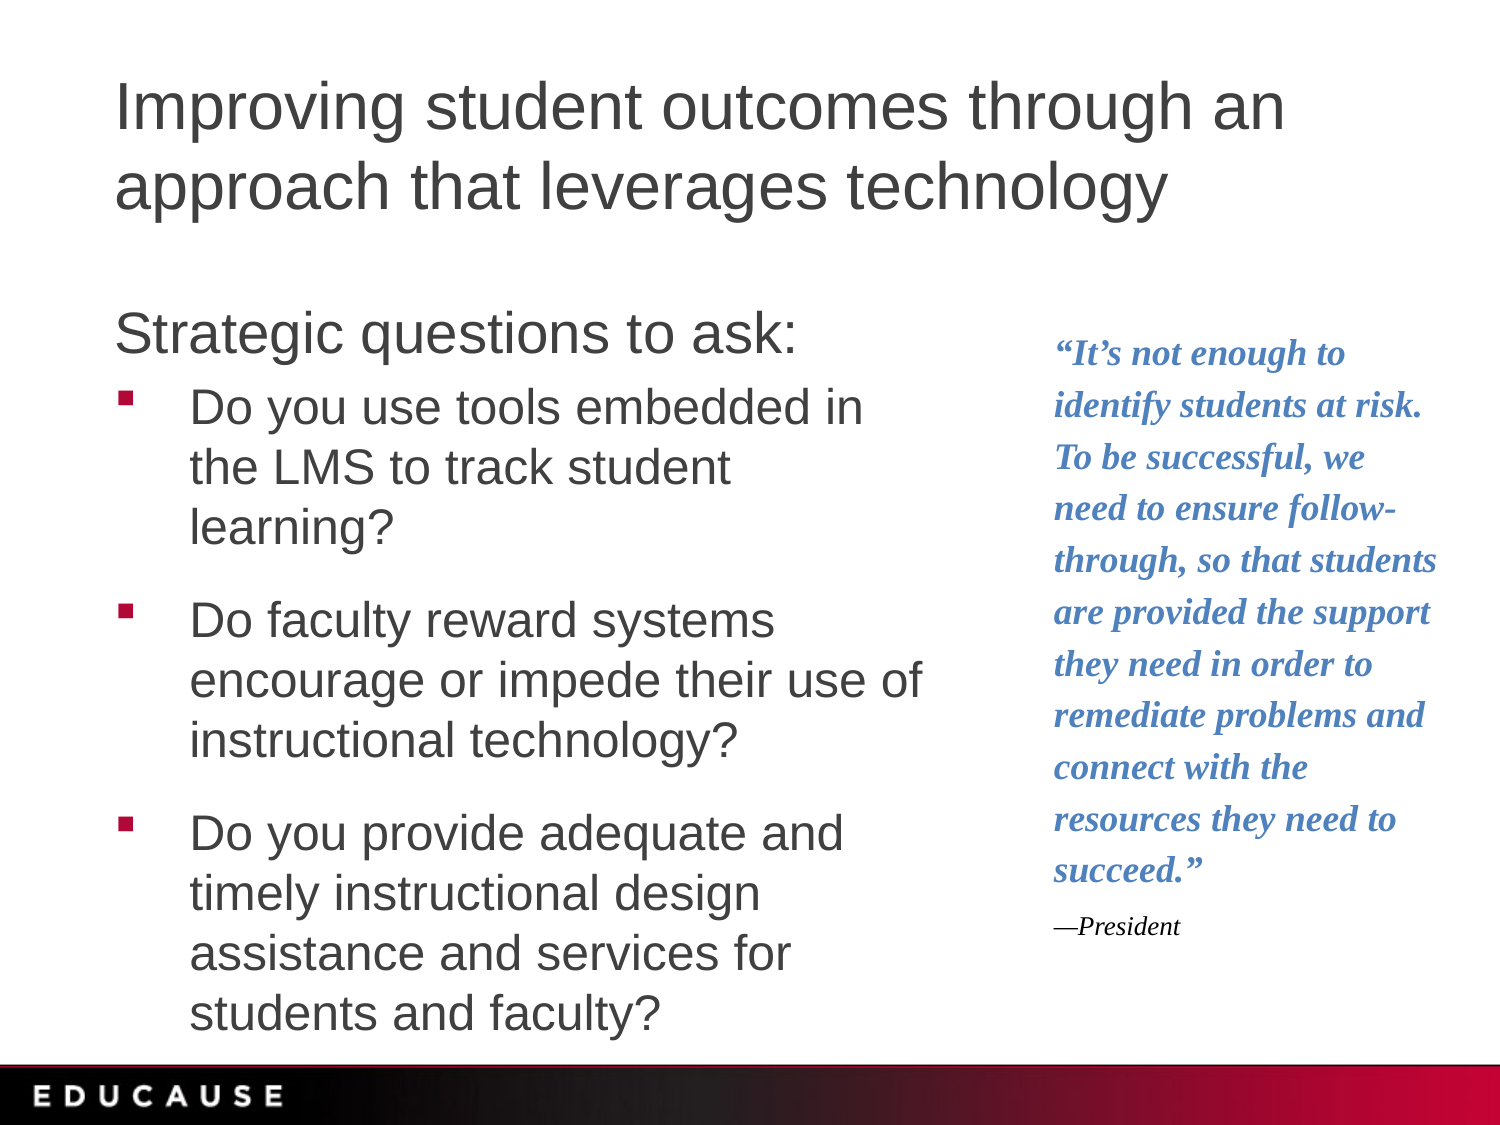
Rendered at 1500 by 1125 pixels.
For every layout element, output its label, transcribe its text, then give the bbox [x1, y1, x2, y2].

title Improving student outcomes through an approach that leverages technology [99, 55, 1416, 176]
text_box “It’s not enough to identify students at risk. To be successful, we need to ensure follow-through, so that students are provided the support they need in order to remediate problems and connect with the resources they need to succeed.” —President [1038, 313, 1463, 1009]
picture [0, 0, 1500, 1125]
list Strategic questions to ask: Do you use tools embedded in the LMS to track student learning? Do faculty reward systems encourage or impede their use of instructional technology? Do you provide adequate and timely instructional design assistance and services for students and faculty? [99, 287, 963, 1050]
